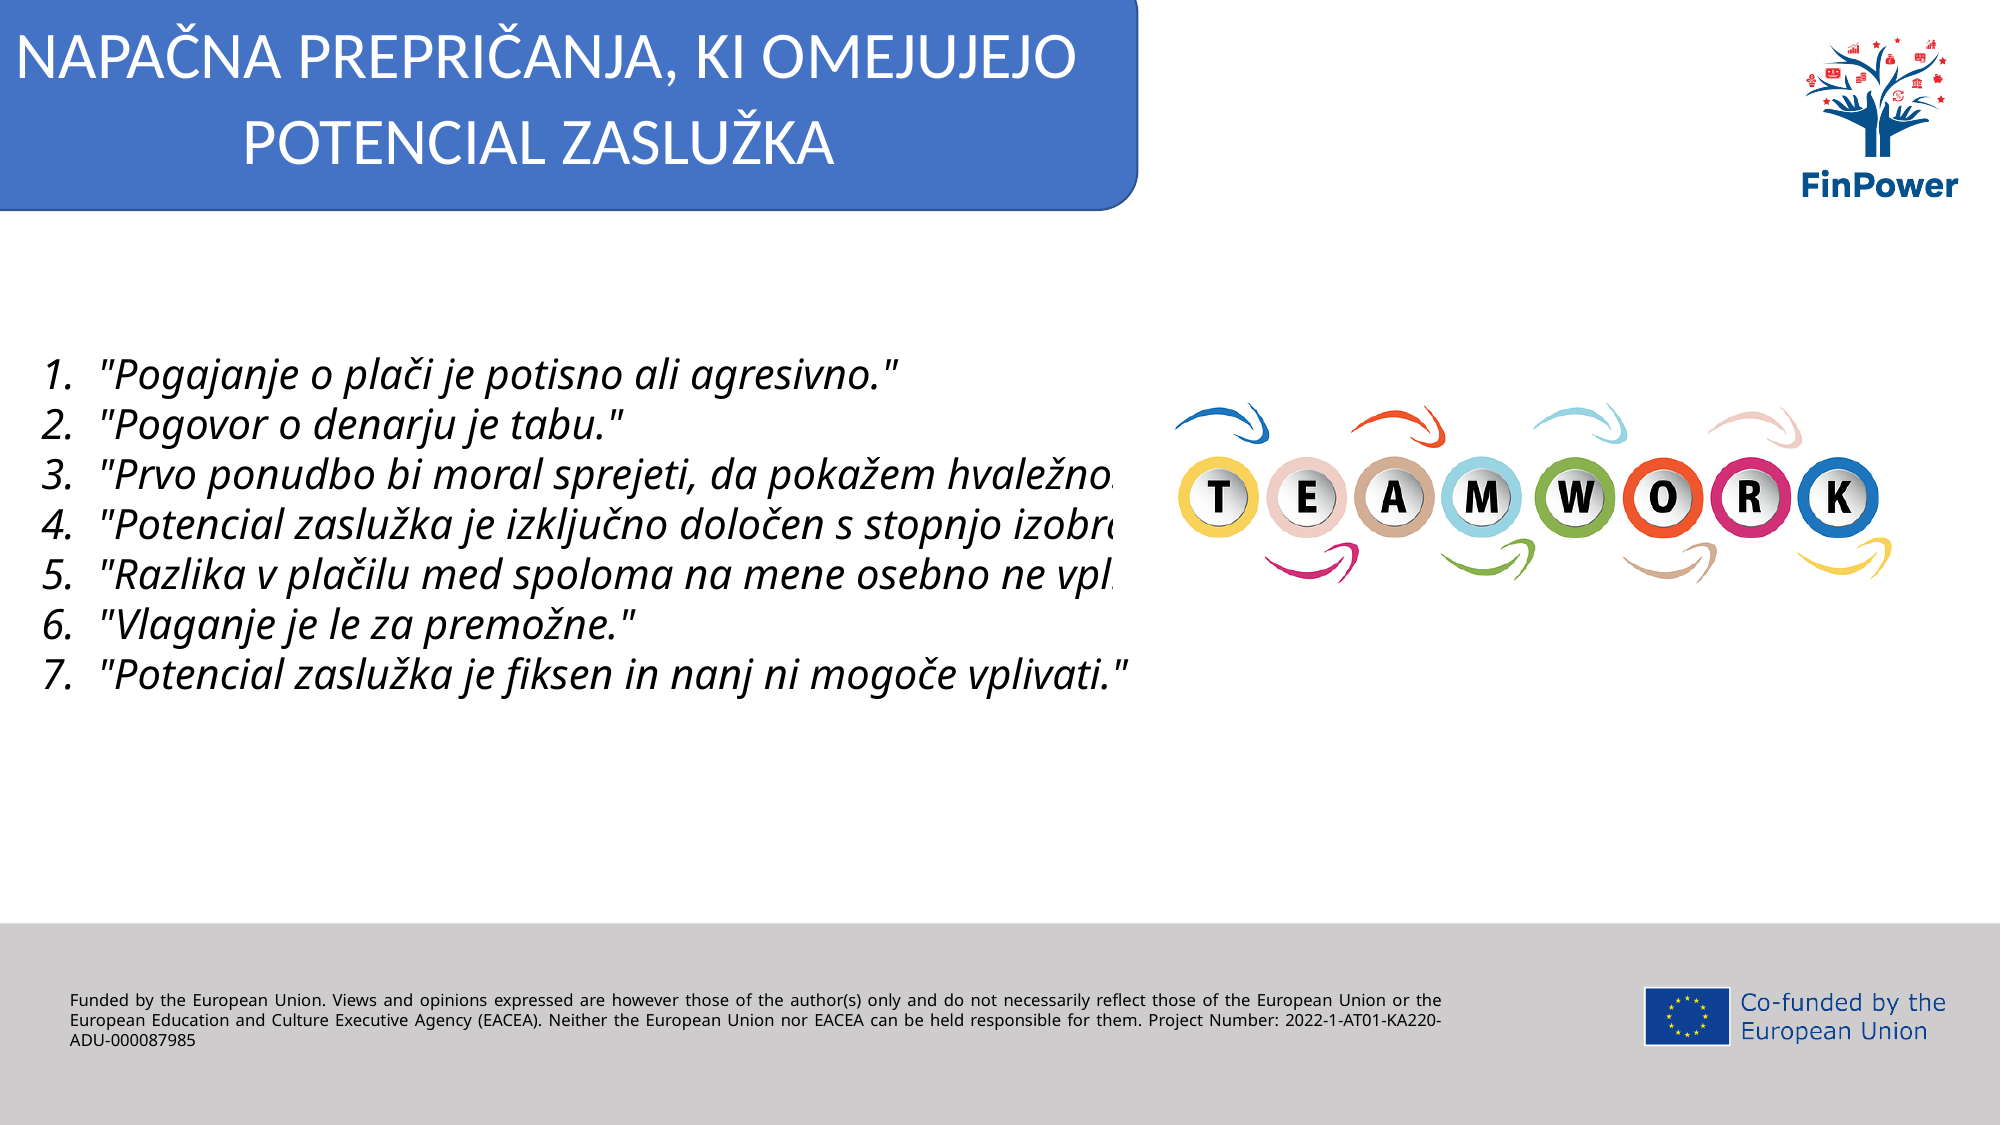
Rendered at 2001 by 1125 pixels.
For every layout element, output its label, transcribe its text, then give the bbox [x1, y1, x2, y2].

text_box [0, 923, 2000, 1125]
picture [1113, 327, 1941, 659]
footer Funded by the European Union. Views and opinions expressed are however those of the author(s) only and do not necessarily reflect those of the European Union or the European Education and Culture Executive Agency (EACEA). Neither the European Union nor EACEA can be held responsible for them. Project Number: 2022-1-AT01-KA220-ADU-000087985 [55, 983, 1460, 1077]
picture [1799, 28, 1961, 207]
picture [1626, 968, 1974, 1064]
text_box "Pogajanje o plači je potisno ali agresivno." "Pogovor o denarju je tabu." "Prvo ponudbo bi moral sprejeti, da pokažem hvaležnost." "Potencial zaslužka je izključno določen s stopnjo izobrazbe." "Razlika v plačilu med spoloma na mene osebno ne vpliva." "Vlaganje je le za premožne." "Potencial zaslužka je fiksen in nanj ni mogoče vplivati." [26, 340, 1309, 846]
text_box NAPAČNA PREPRIČANJA, KI OMEJUJEJO POTENCIAL ZASLUŽKA [0, 0, 1138, 211]
